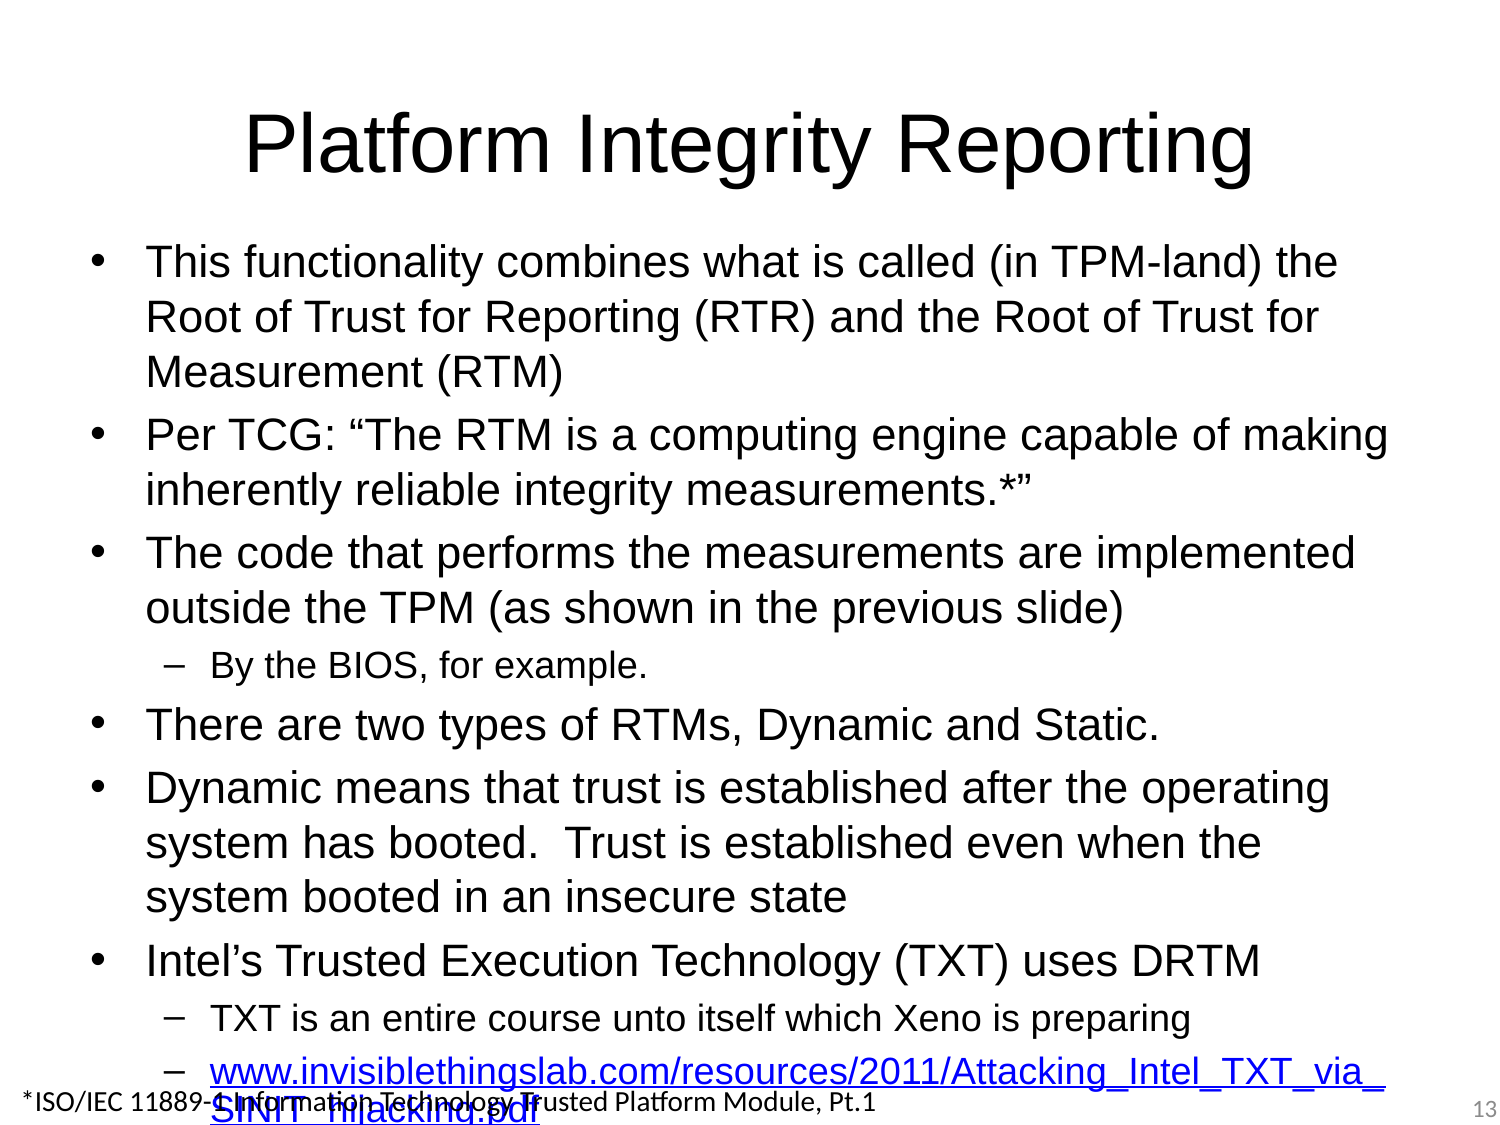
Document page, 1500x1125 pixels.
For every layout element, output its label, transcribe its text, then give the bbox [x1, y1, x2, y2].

title Platform Integrity Reporting [75, 45, 1425, 224]
text_box *ISO/IEC 11889-1 Information Technology Trusted Platform Module, Pt.1 [5, 1074, 899, 1125]
slide_number 13 [1162, 1077, 1500, 1125]
list This functionality combines what is called (in TPM-land) the Root of Trust for Reporting (RTR) and the Root of Trust for Measurement (RTM) Per TCG: “The RTM is a computing engine capable of making inherently reliable integrity measurements.*” The code that performs the measurements are implemented outside the TPM (as shown in the previous slide) By the BIOS, for example. There are two types of RTMs, Dynamic and Static. Dynamic means that trust is established after the operating system has booted. Trust is established even when the system booted in an insecure state Intel’s Trusted Execution Technology (TXT) uses DRTM TXT is an entire course unto itself which Xeno is preparing www.invisiblethingslab.com/resources/2011/Attacking_Intel_TXT_via_SINIT_hijacking.pdf [75, 224, 1425, 1100]
